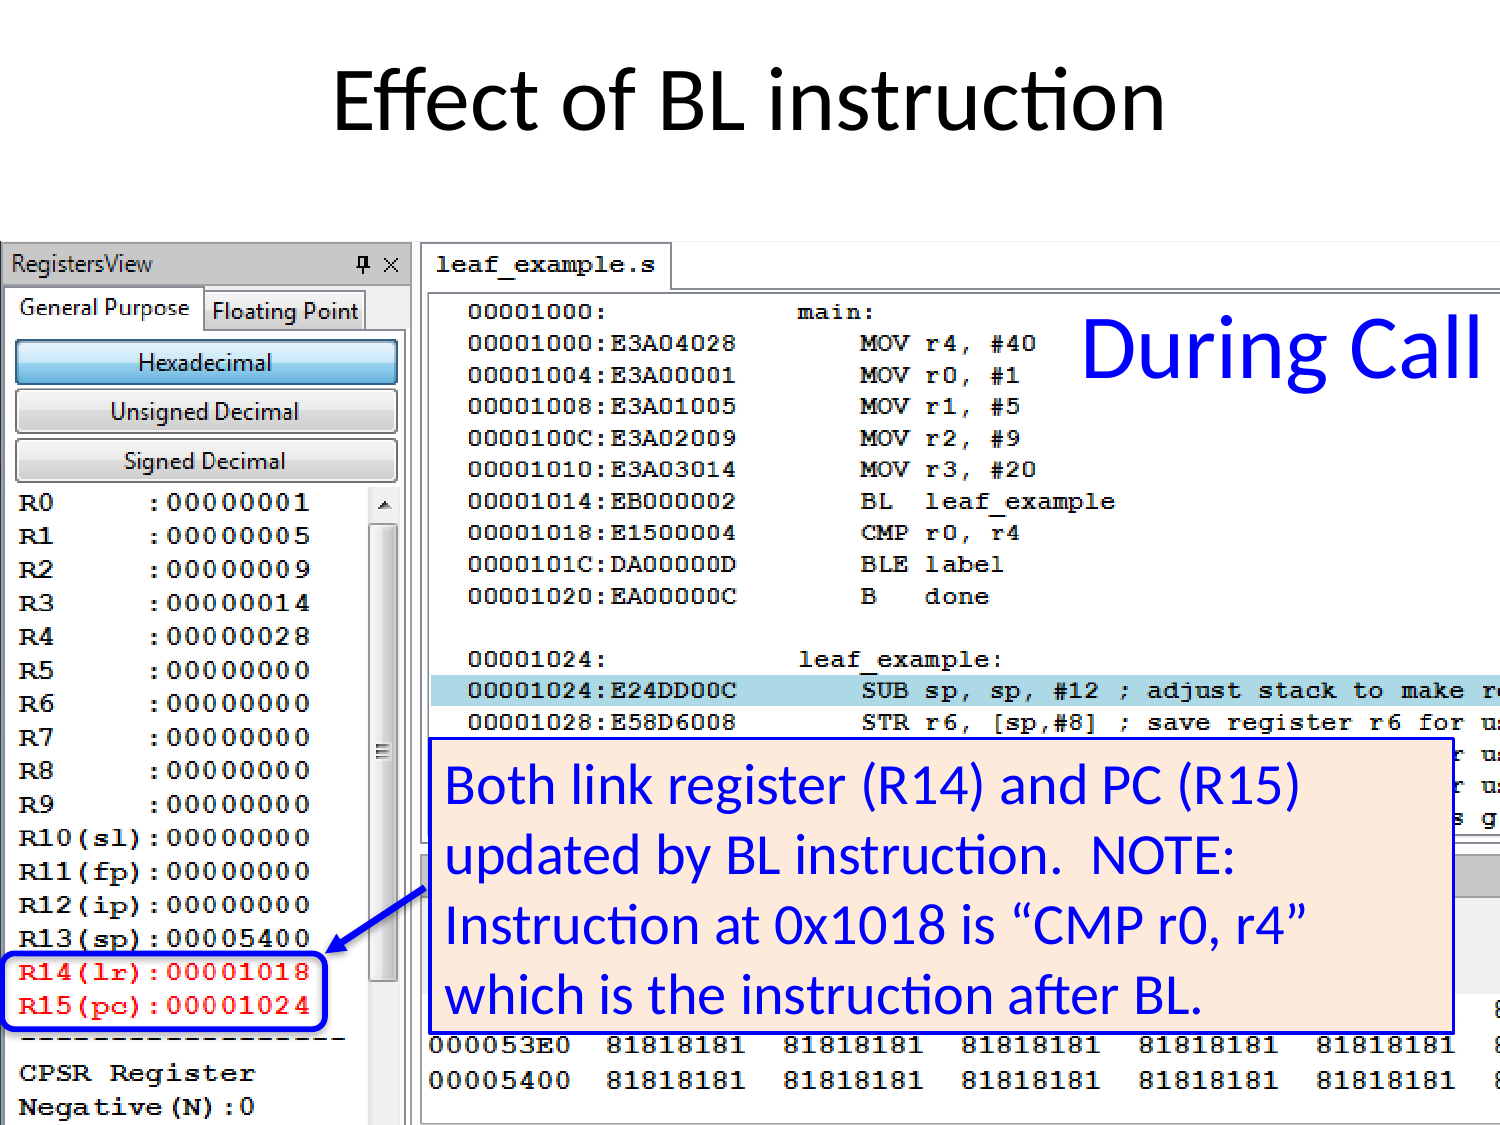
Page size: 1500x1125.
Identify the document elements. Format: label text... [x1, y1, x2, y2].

picture [0, 241, 1500, 1125]
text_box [324, 887, 426, 954]
title Effect of BL instruction [75, 0, 1425, 188]
